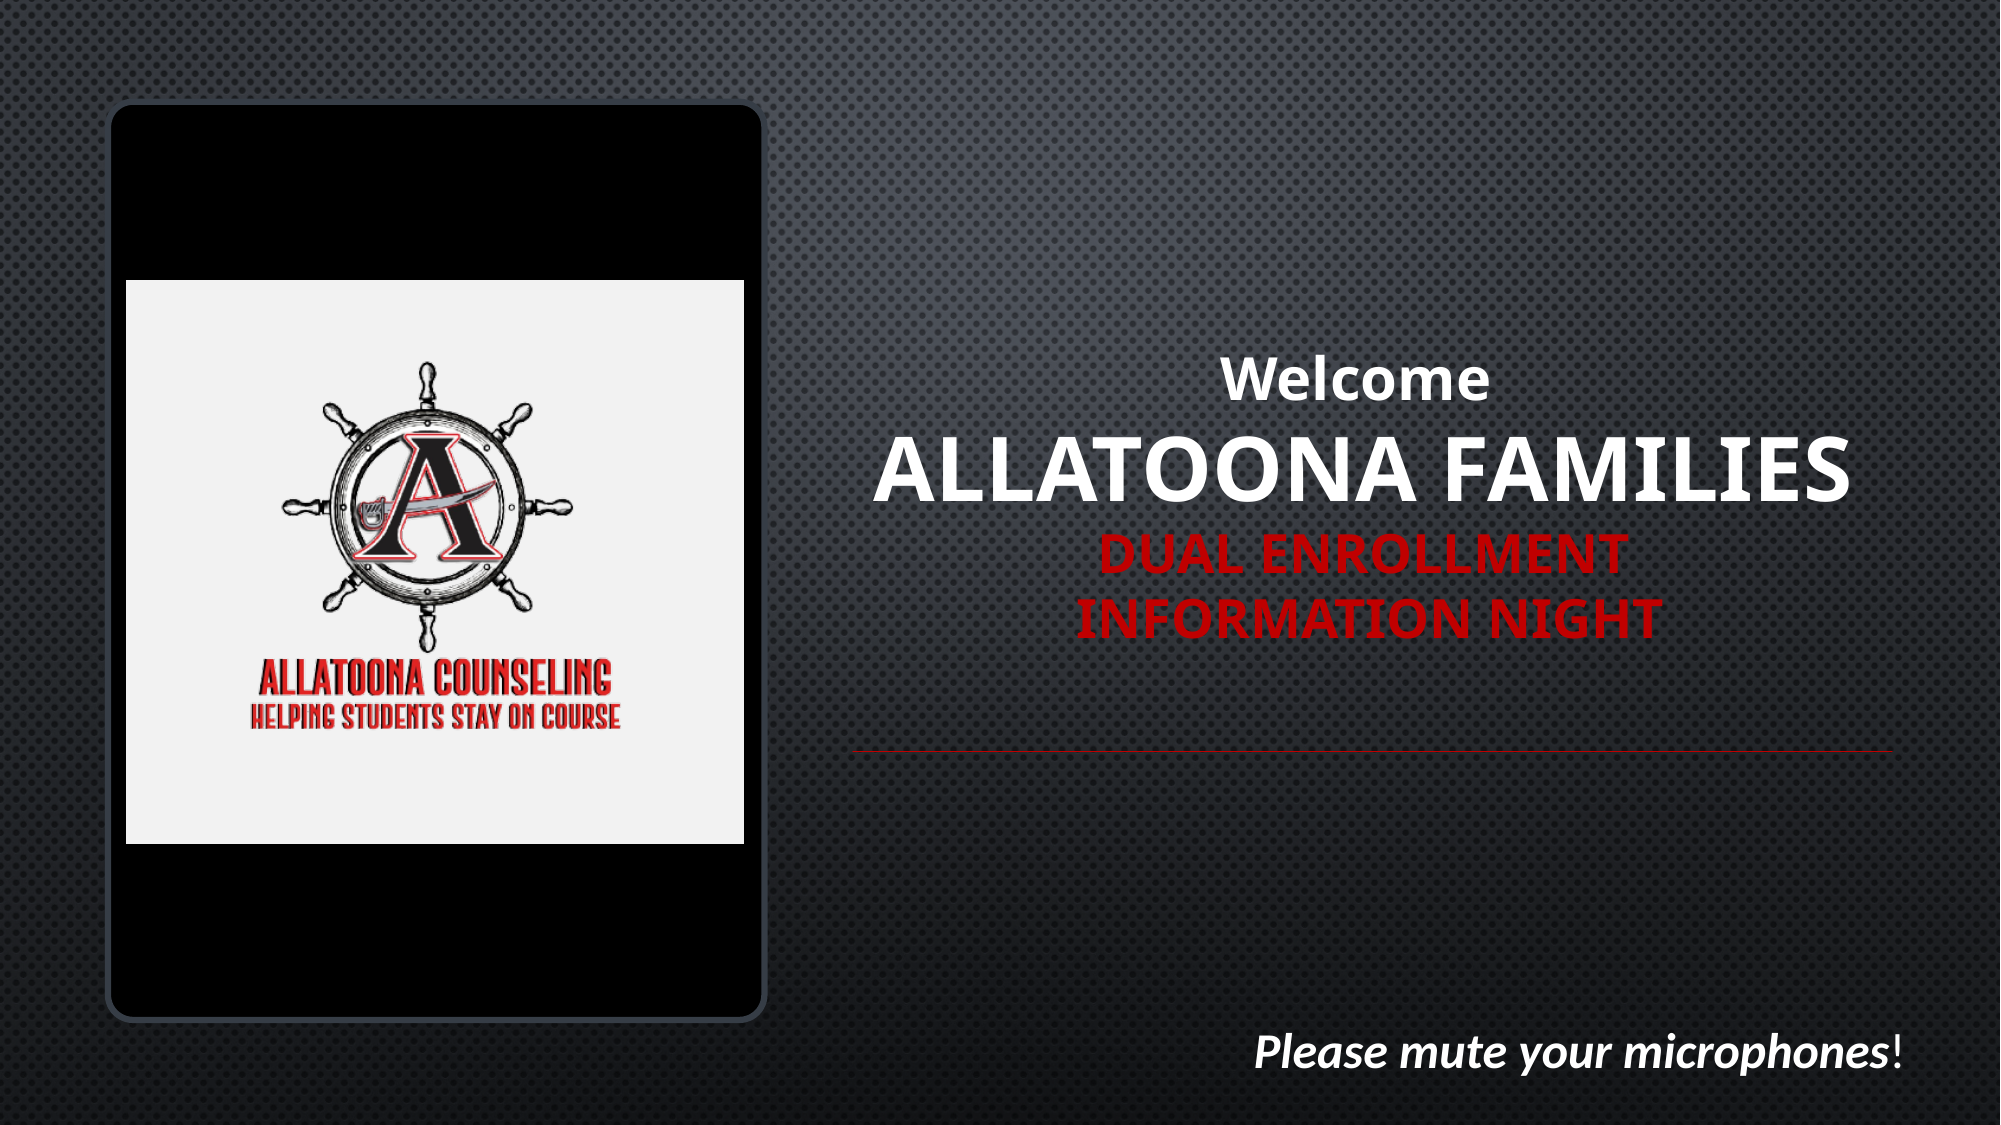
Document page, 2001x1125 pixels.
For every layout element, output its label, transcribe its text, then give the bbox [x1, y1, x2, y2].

text_box Please mute your microphones! [1239, 1011, 1921, 1087]
text_box [0, 0, 2000, 1125]
title Welcome Allatoona families Dual Enrollment Information Night [853, 261, 1874, 658]
text_box [106, 100, 766, 1022]
picture [125, 280, 745, 845]
